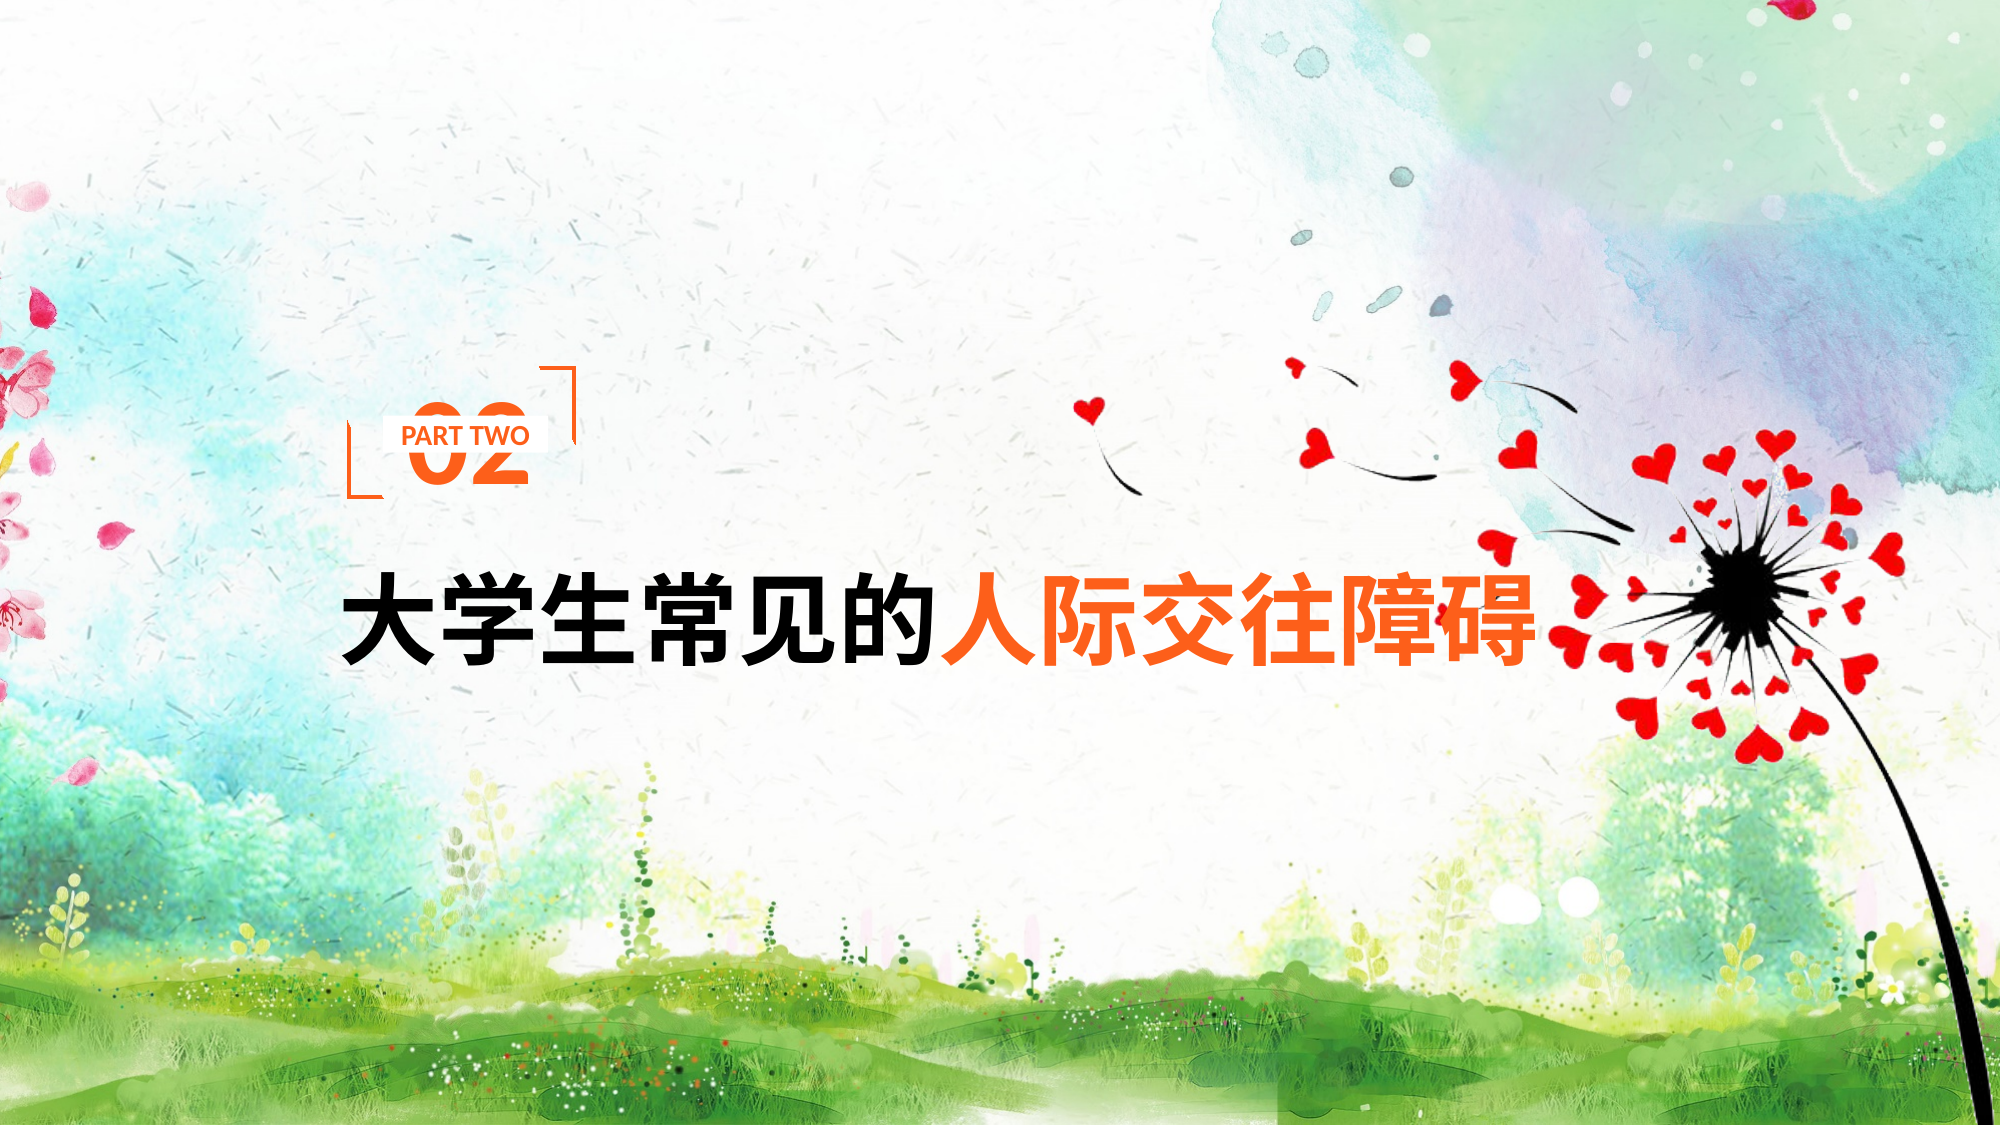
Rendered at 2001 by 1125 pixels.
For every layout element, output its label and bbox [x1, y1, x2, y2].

picture [0, 0, 2001, 1125]
text_box [323, 348, 1585, 686]
